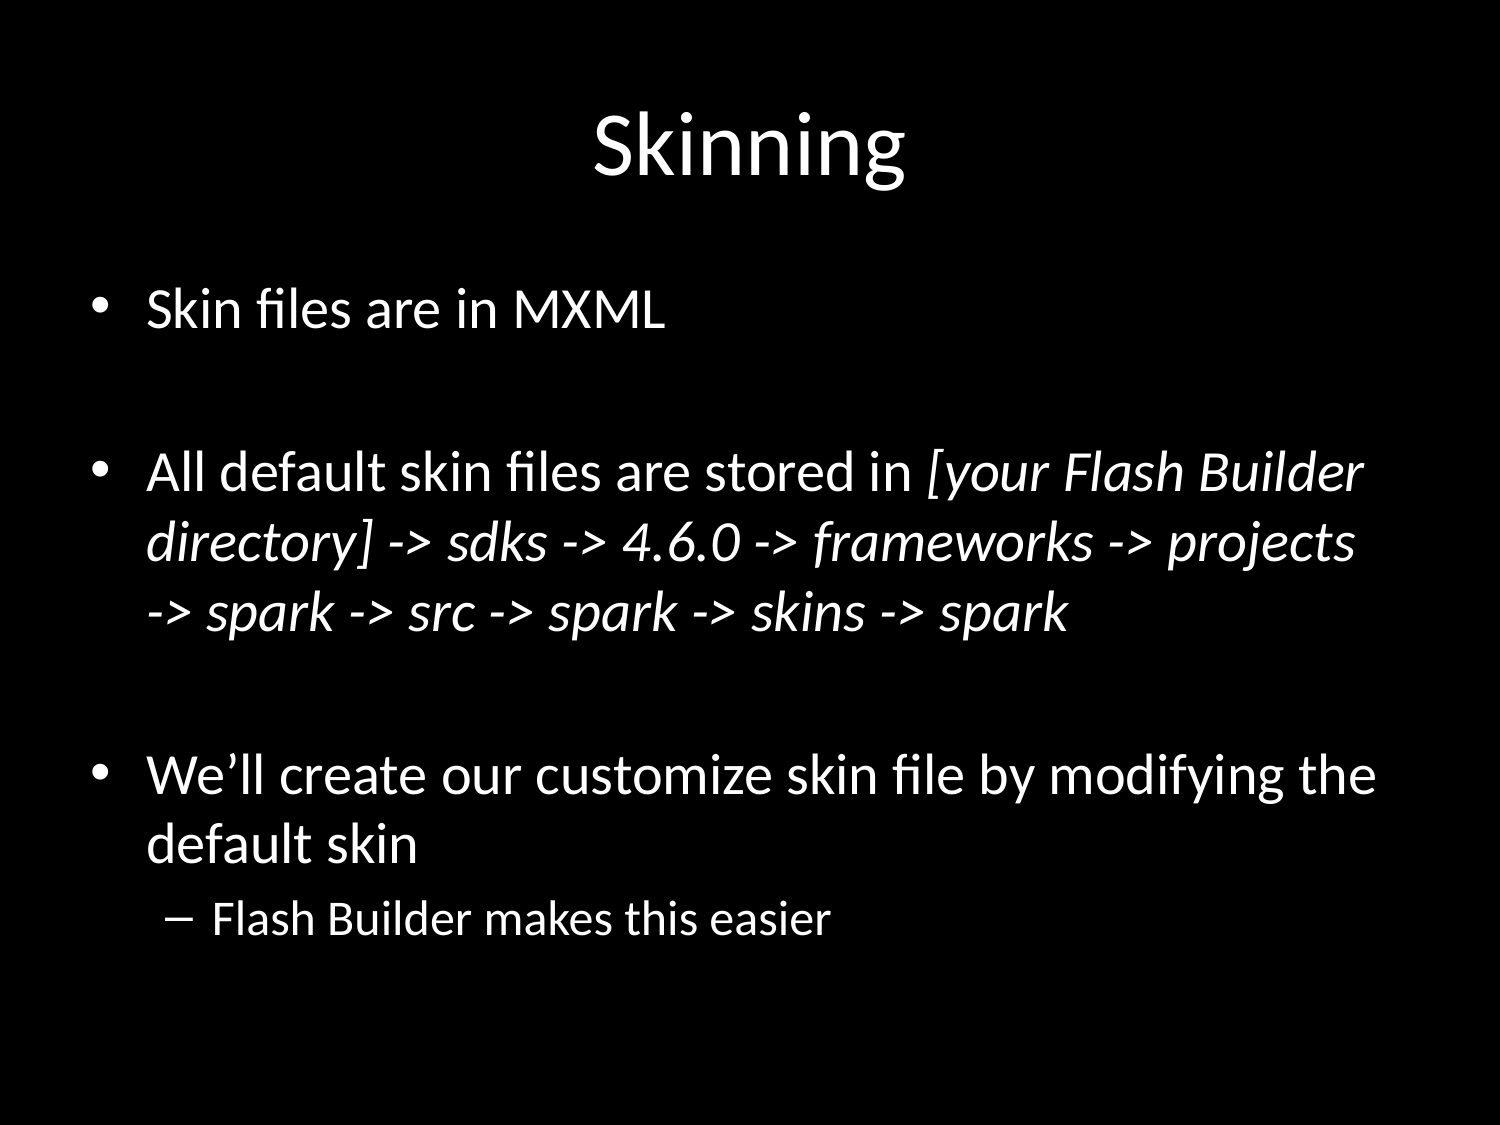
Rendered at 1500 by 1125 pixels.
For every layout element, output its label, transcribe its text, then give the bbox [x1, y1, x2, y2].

list Skin files are in MXML All default skin files are stored in [your Flash Builder directory] -> sdks -> 4.6.0 -> frameworks -> projects -> spark -> src -> spark -> skins -> spark We’ll create our customize skin file by modifying the default skin Flash Builder makes this easier [75, 262, 1398, 1005]
title Skinning [75, 45, 1425, 233]
